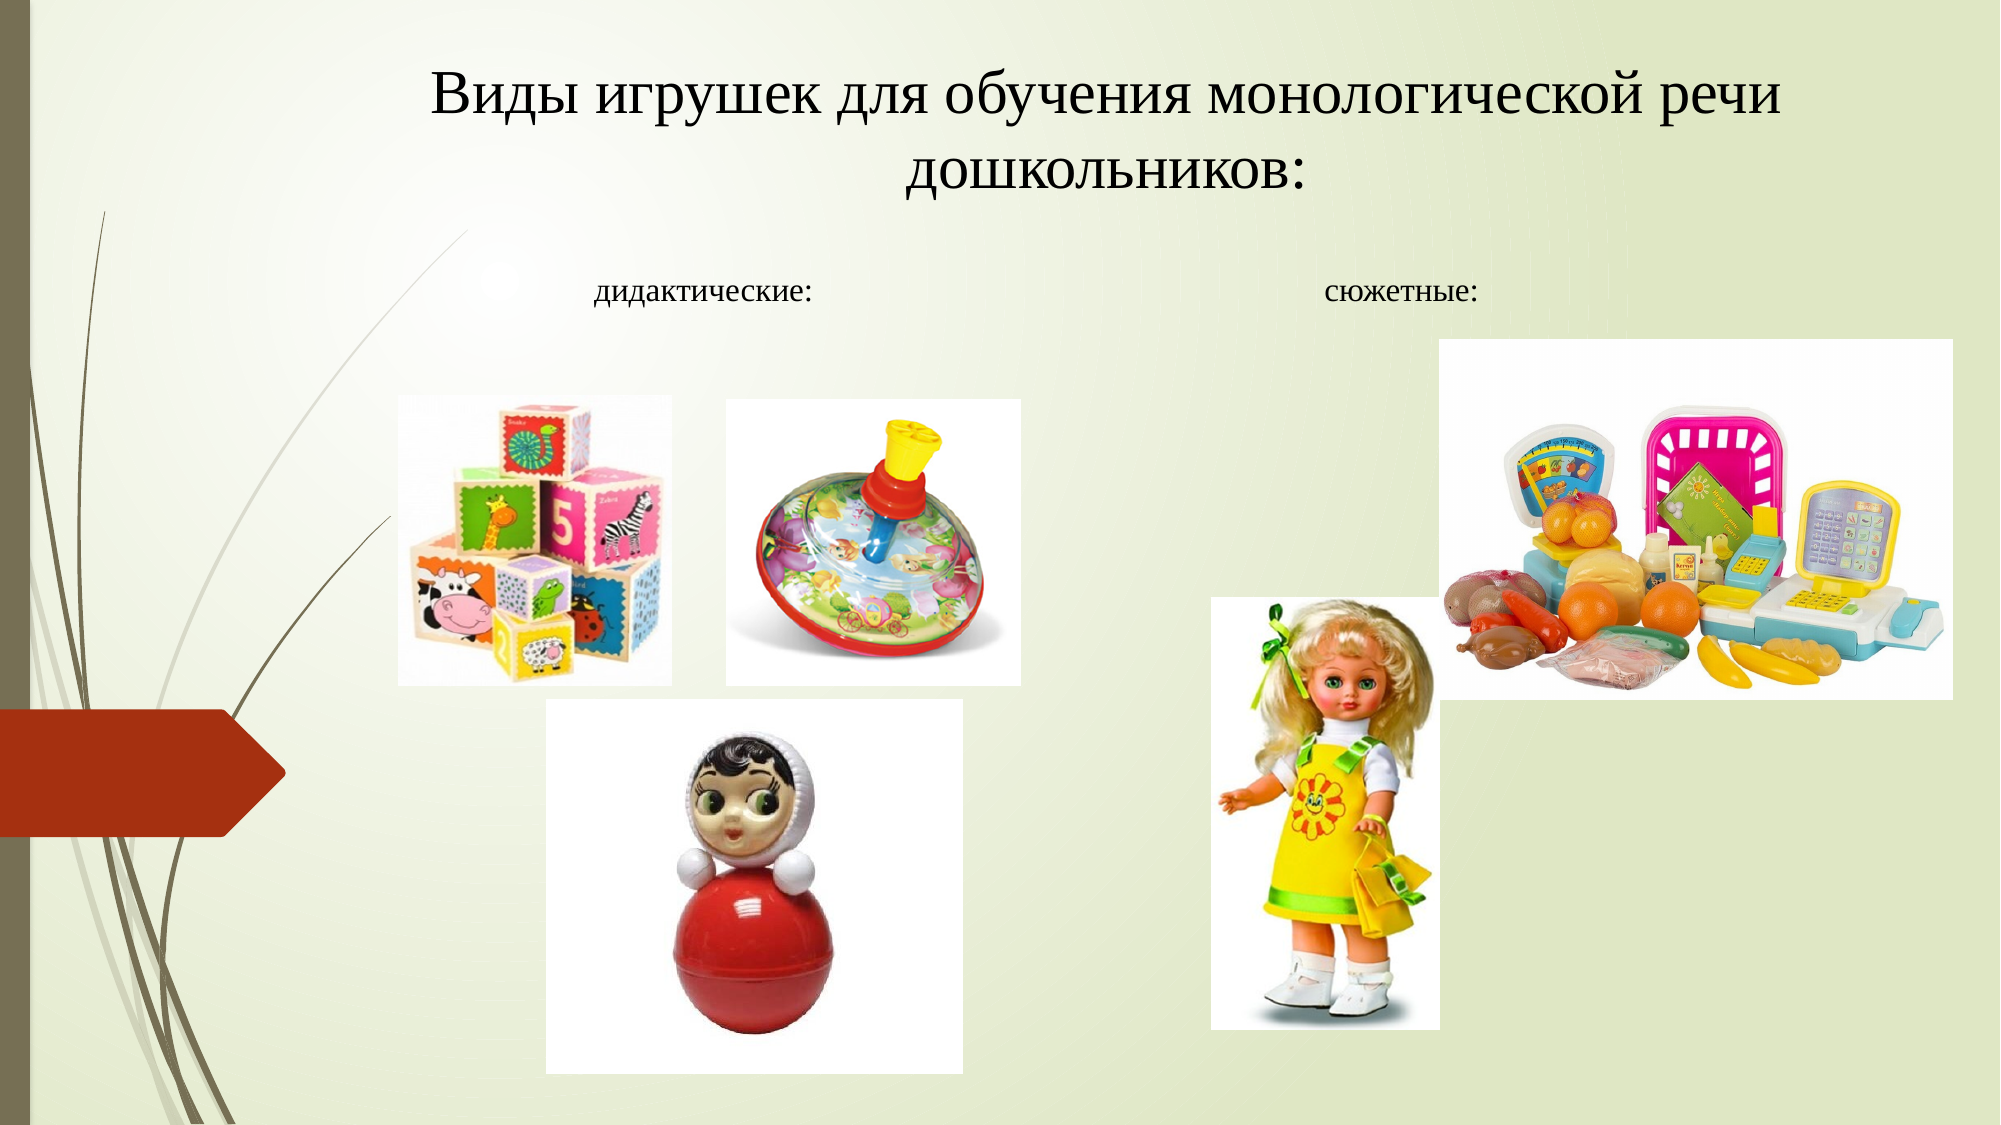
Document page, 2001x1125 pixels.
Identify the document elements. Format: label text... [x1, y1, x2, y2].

picture [726, 398, 1021, 686]
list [398, 394, 672, 686]
subtitle дидактические: сюжетные: [579, 260, 1953, 340]
picture [546, 699, 963, 1074]
title Виды игрушек для обучения монологической речи дошкольников: [262, 35, 1953, 284]
picture [1211, 339, 1953, 1030]
